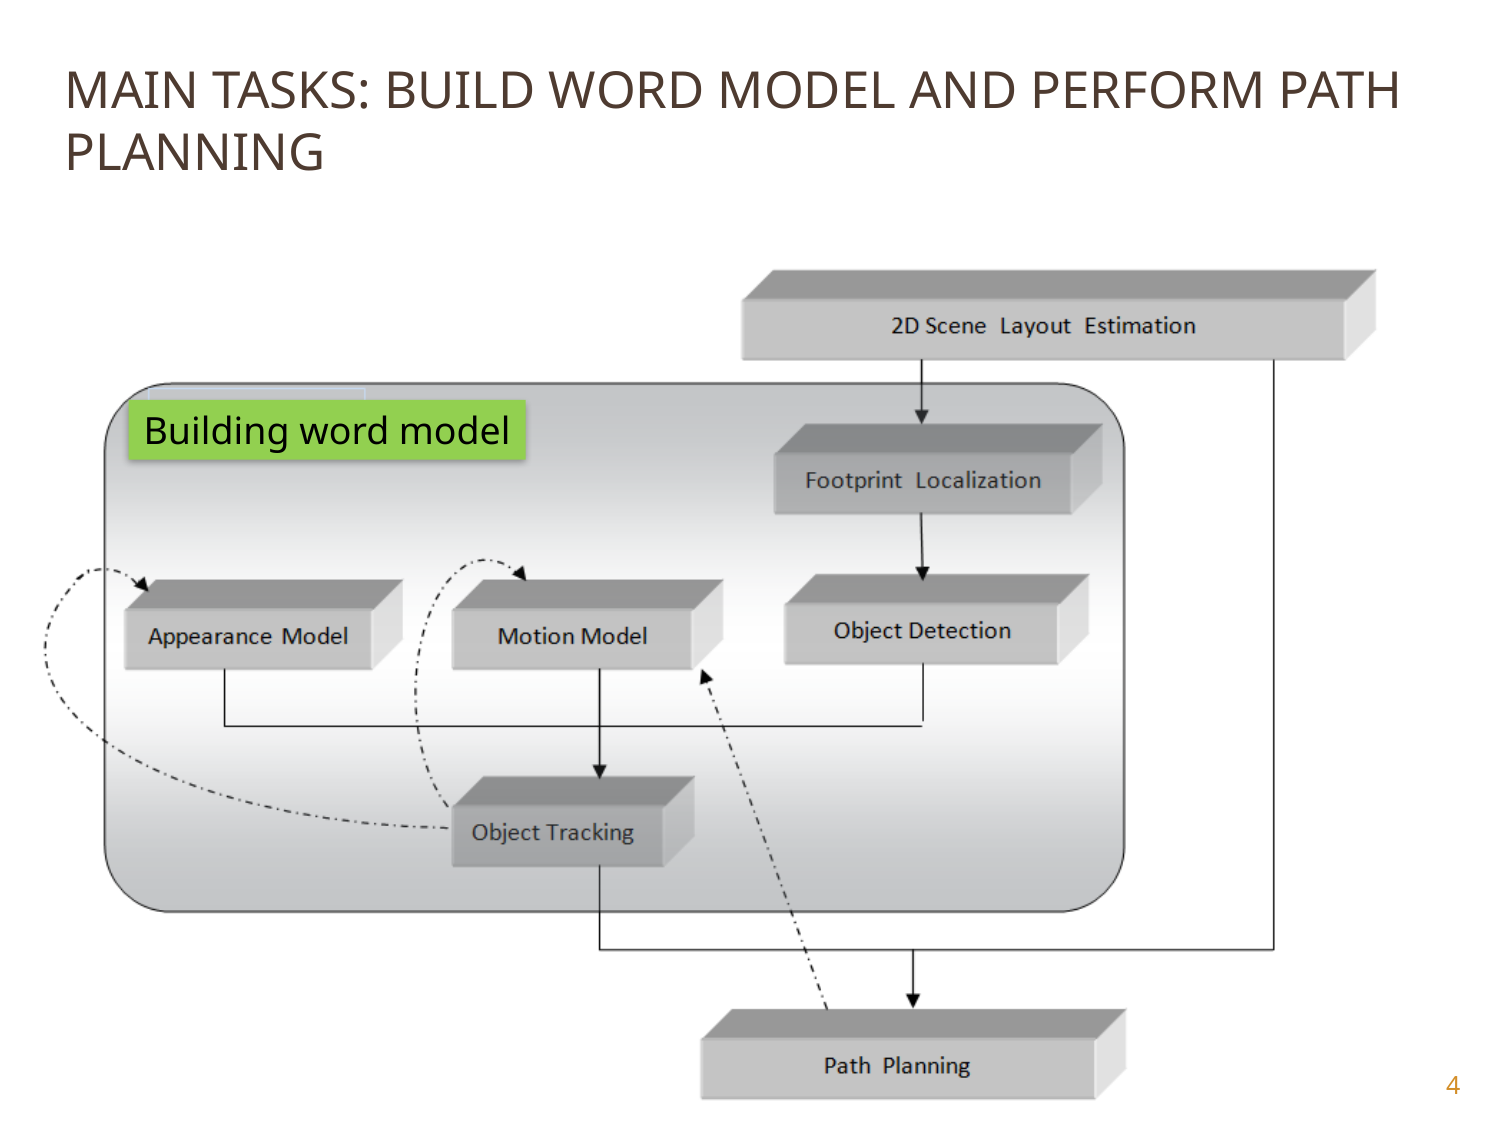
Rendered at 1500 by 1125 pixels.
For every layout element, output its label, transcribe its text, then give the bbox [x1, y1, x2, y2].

picture [38, 262, 1426, 1109]
slide_number 4 [1434, 1062, 1475, 1103]
title Main tasks: Build word model and perform path planning [50, 50, 1475, 188]
